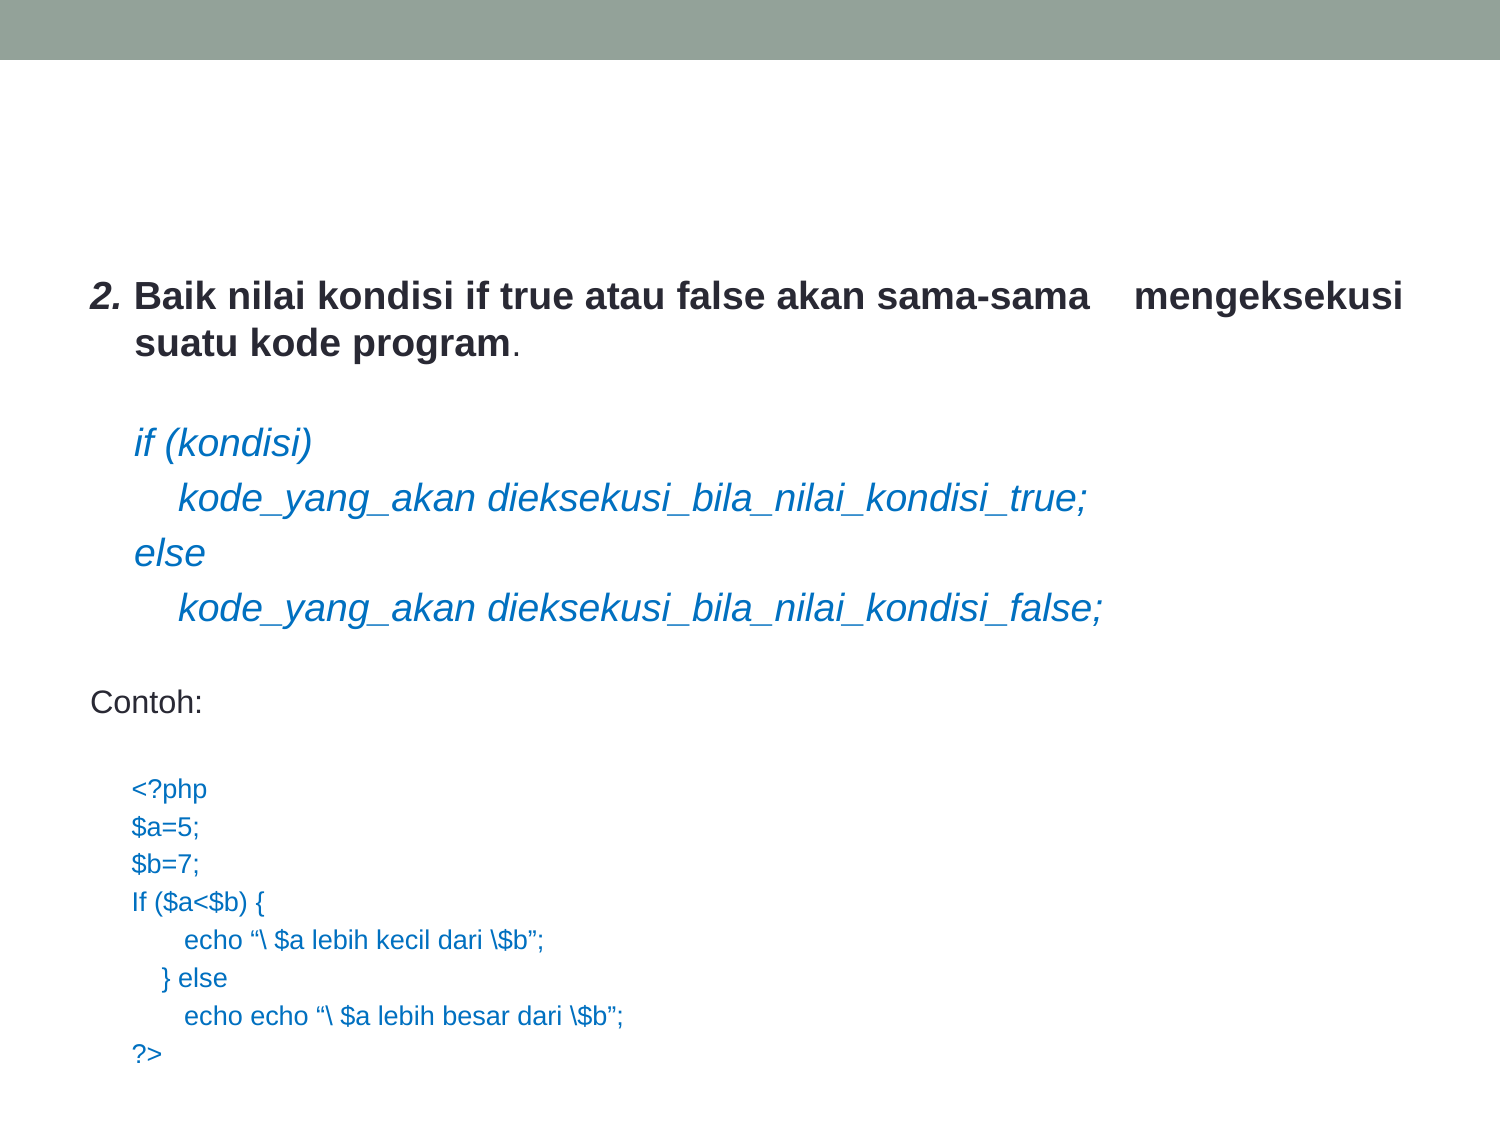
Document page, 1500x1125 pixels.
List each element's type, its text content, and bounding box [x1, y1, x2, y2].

list 2. Baik nilai kondisi if true atau false akan sama‐sama mengeksekusi suatu kode program. if (kondisi) kode_yang_akan dieksekusi_bila_nilai_kondisi_true; else kode_yang_akan dieksekusi_bila_nilai_kondisi_false; Contoh: <?php $a=5; $b=7; If ($a<$b) { echo “\ $a lebih kecil dari \$b”; } else echo echo “\ $a lebih besar dari \$b”; ?> [75, 262, 1425, 1088]
